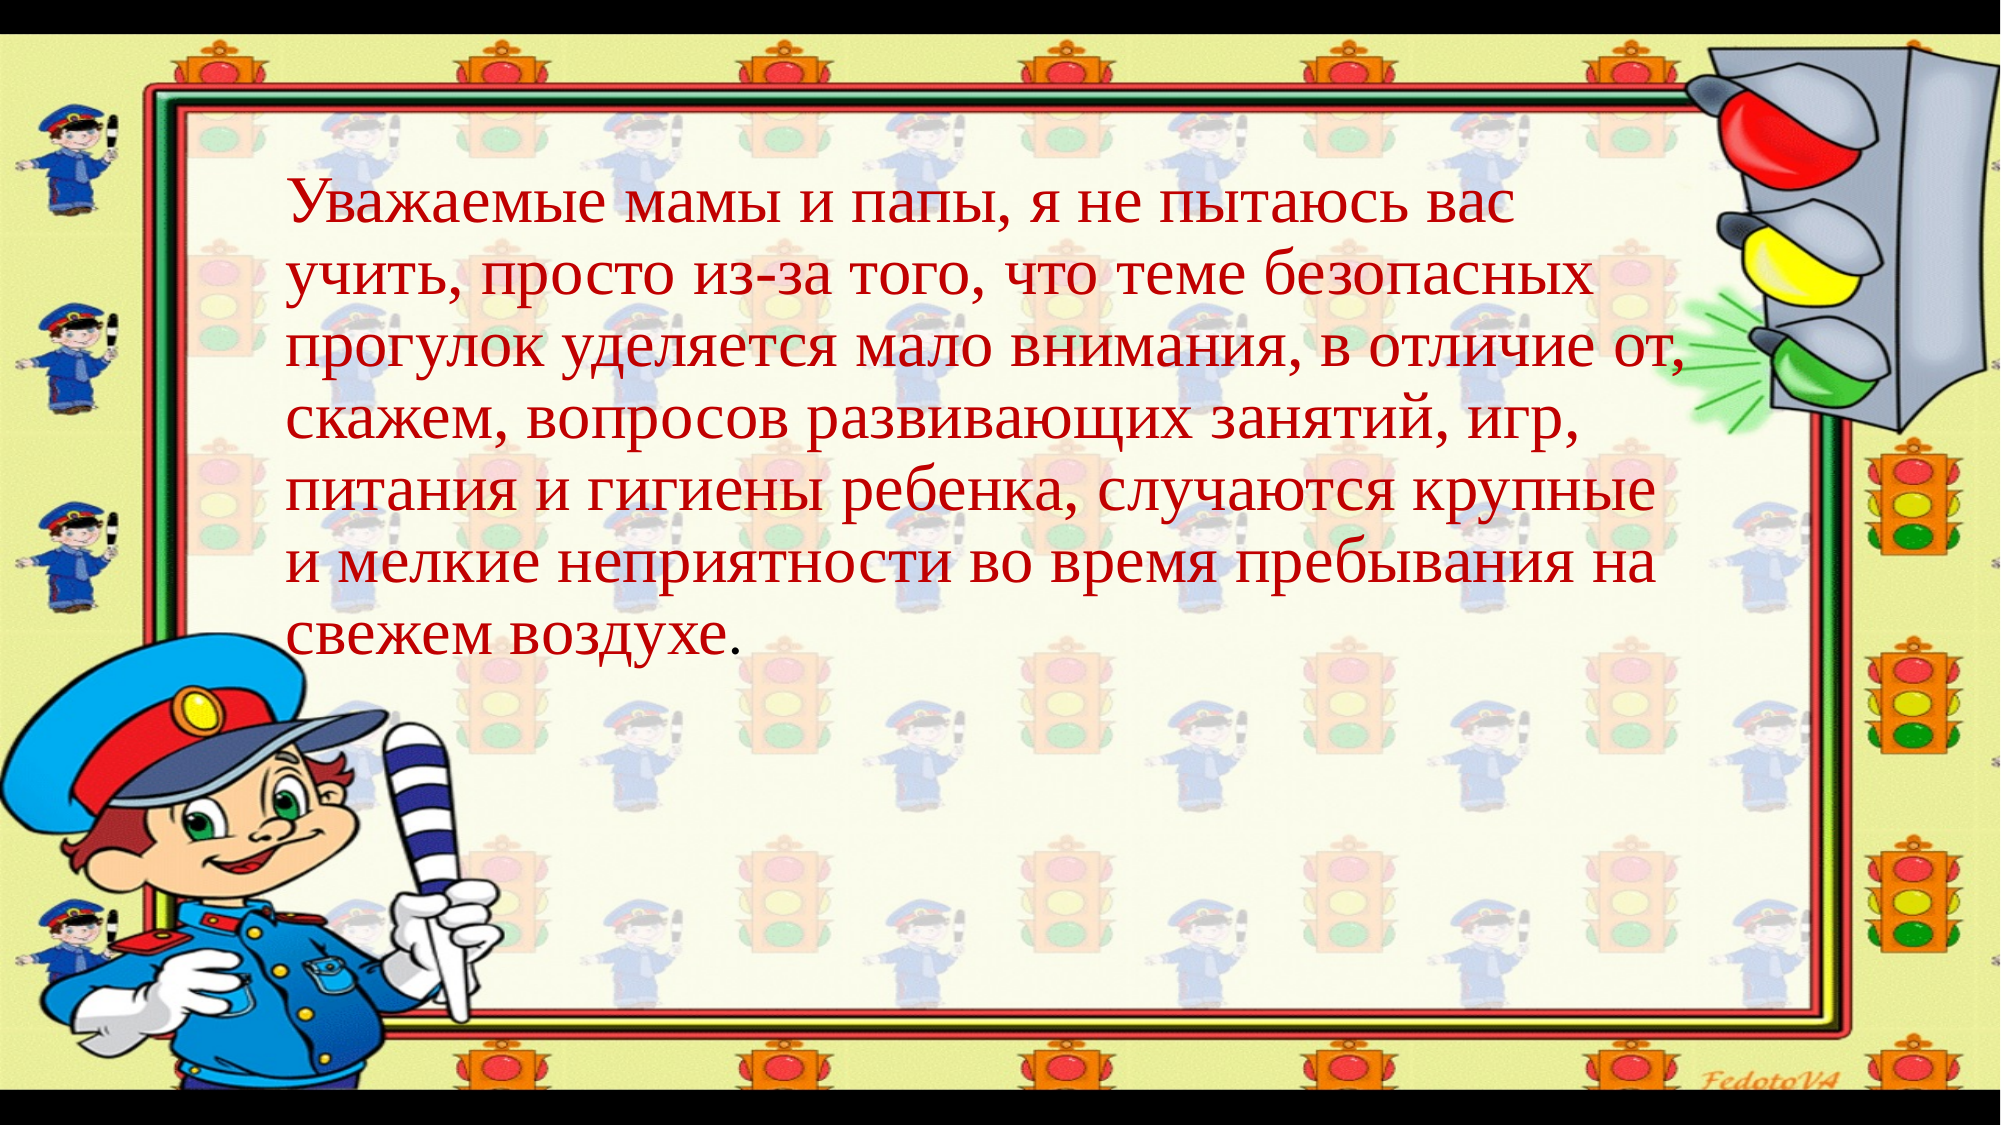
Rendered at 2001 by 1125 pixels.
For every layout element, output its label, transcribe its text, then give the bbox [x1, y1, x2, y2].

picture [0, 0, 2001, 1125]
list Уважаемые мамы и папы, я не пытаюсь вас учить, просто из-за того, что теме безопасных прогулок уделяется мало внимания, в отличие от, скажем, вопросов развивающих занятий, игр, питания и гигиены ребенка, случаются крупные и мелкие неприятности во время пребывания на свежем воздухе. [270, 157, 1713, 872]
